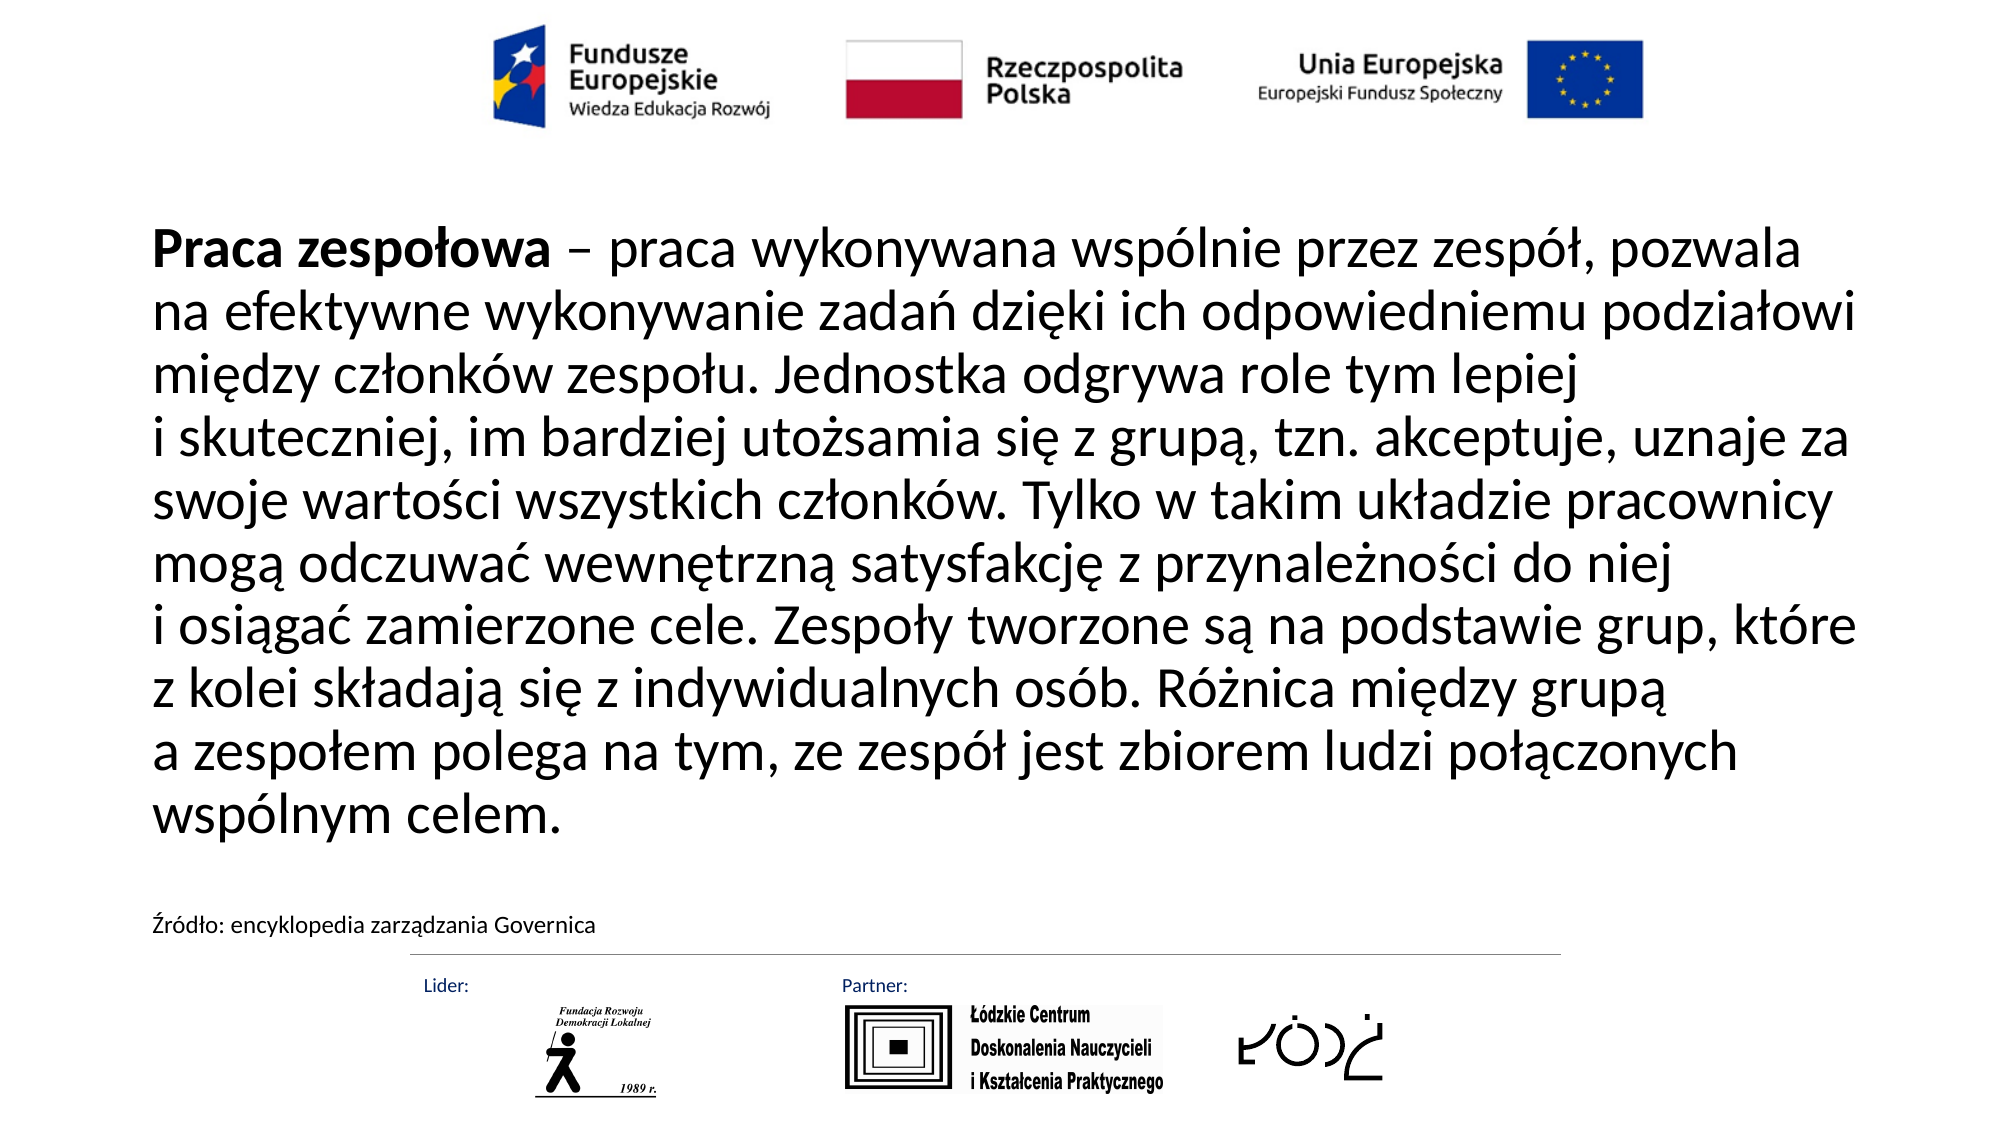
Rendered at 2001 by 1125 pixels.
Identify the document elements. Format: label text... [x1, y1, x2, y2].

picture [468, 0, 1669, 154]
list Praca zespołowa – praca wykonywana wspólnie przez zespół, pozwala na efektywne wykonywanie zadań dzięki ich odpowiedniemu podziałowi między członków zespołu. Jednostka odgrywa role tym lepiej i skuteczniej, im bardziej utożsamia się z grupą, tzn. akceptuje, uznaje za swoje wartości wszystkich członków. Tylko w takim układzie pracownicy mogą odczuwać wewnętrzną satysfakcję z przynależności do niej i osiągać zamierzone cele. Zespoły tworzone są na podstawie grup, które z kolei składają się z indywidualnych osób. Różnica między grupą a zespołem polega na tym, ze zespół jest zbiorem ludzi połączonych wspólnym celem. Źródło: encyklopedia zarządzania Governica [137, 210, 1885, 969]
picture [384, 953, 1587, 1125]
